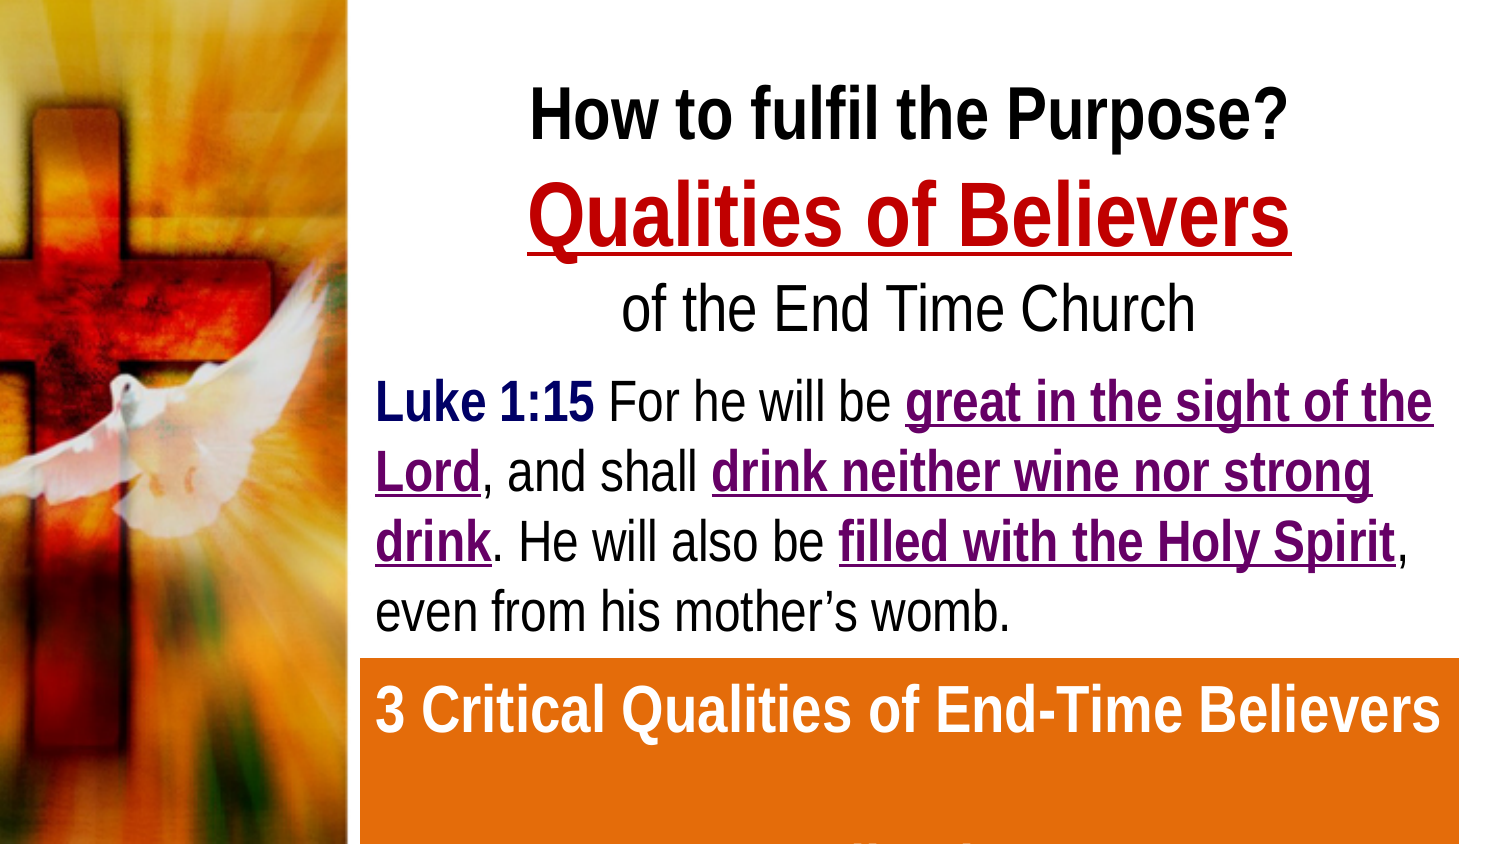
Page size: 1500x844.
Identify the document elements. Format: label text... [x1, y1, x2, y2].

text_box 3 Critical Qualities of End-Time Believers - Applications - [360, 658, 1459, 844]
text_box How to fulfil the Purpose? Qualities of Believers of the End Time Church [360, 57, 1459, 353]
picture [0, 0, 1500, 844]
text_box Luke 1:15 For he will be great in the sight of the Lord, and shall drink neither wine nor strong drink. He will also be filled with the Holy Spirit, even from his mother’s womb. [360, 355, 1483, 650]
